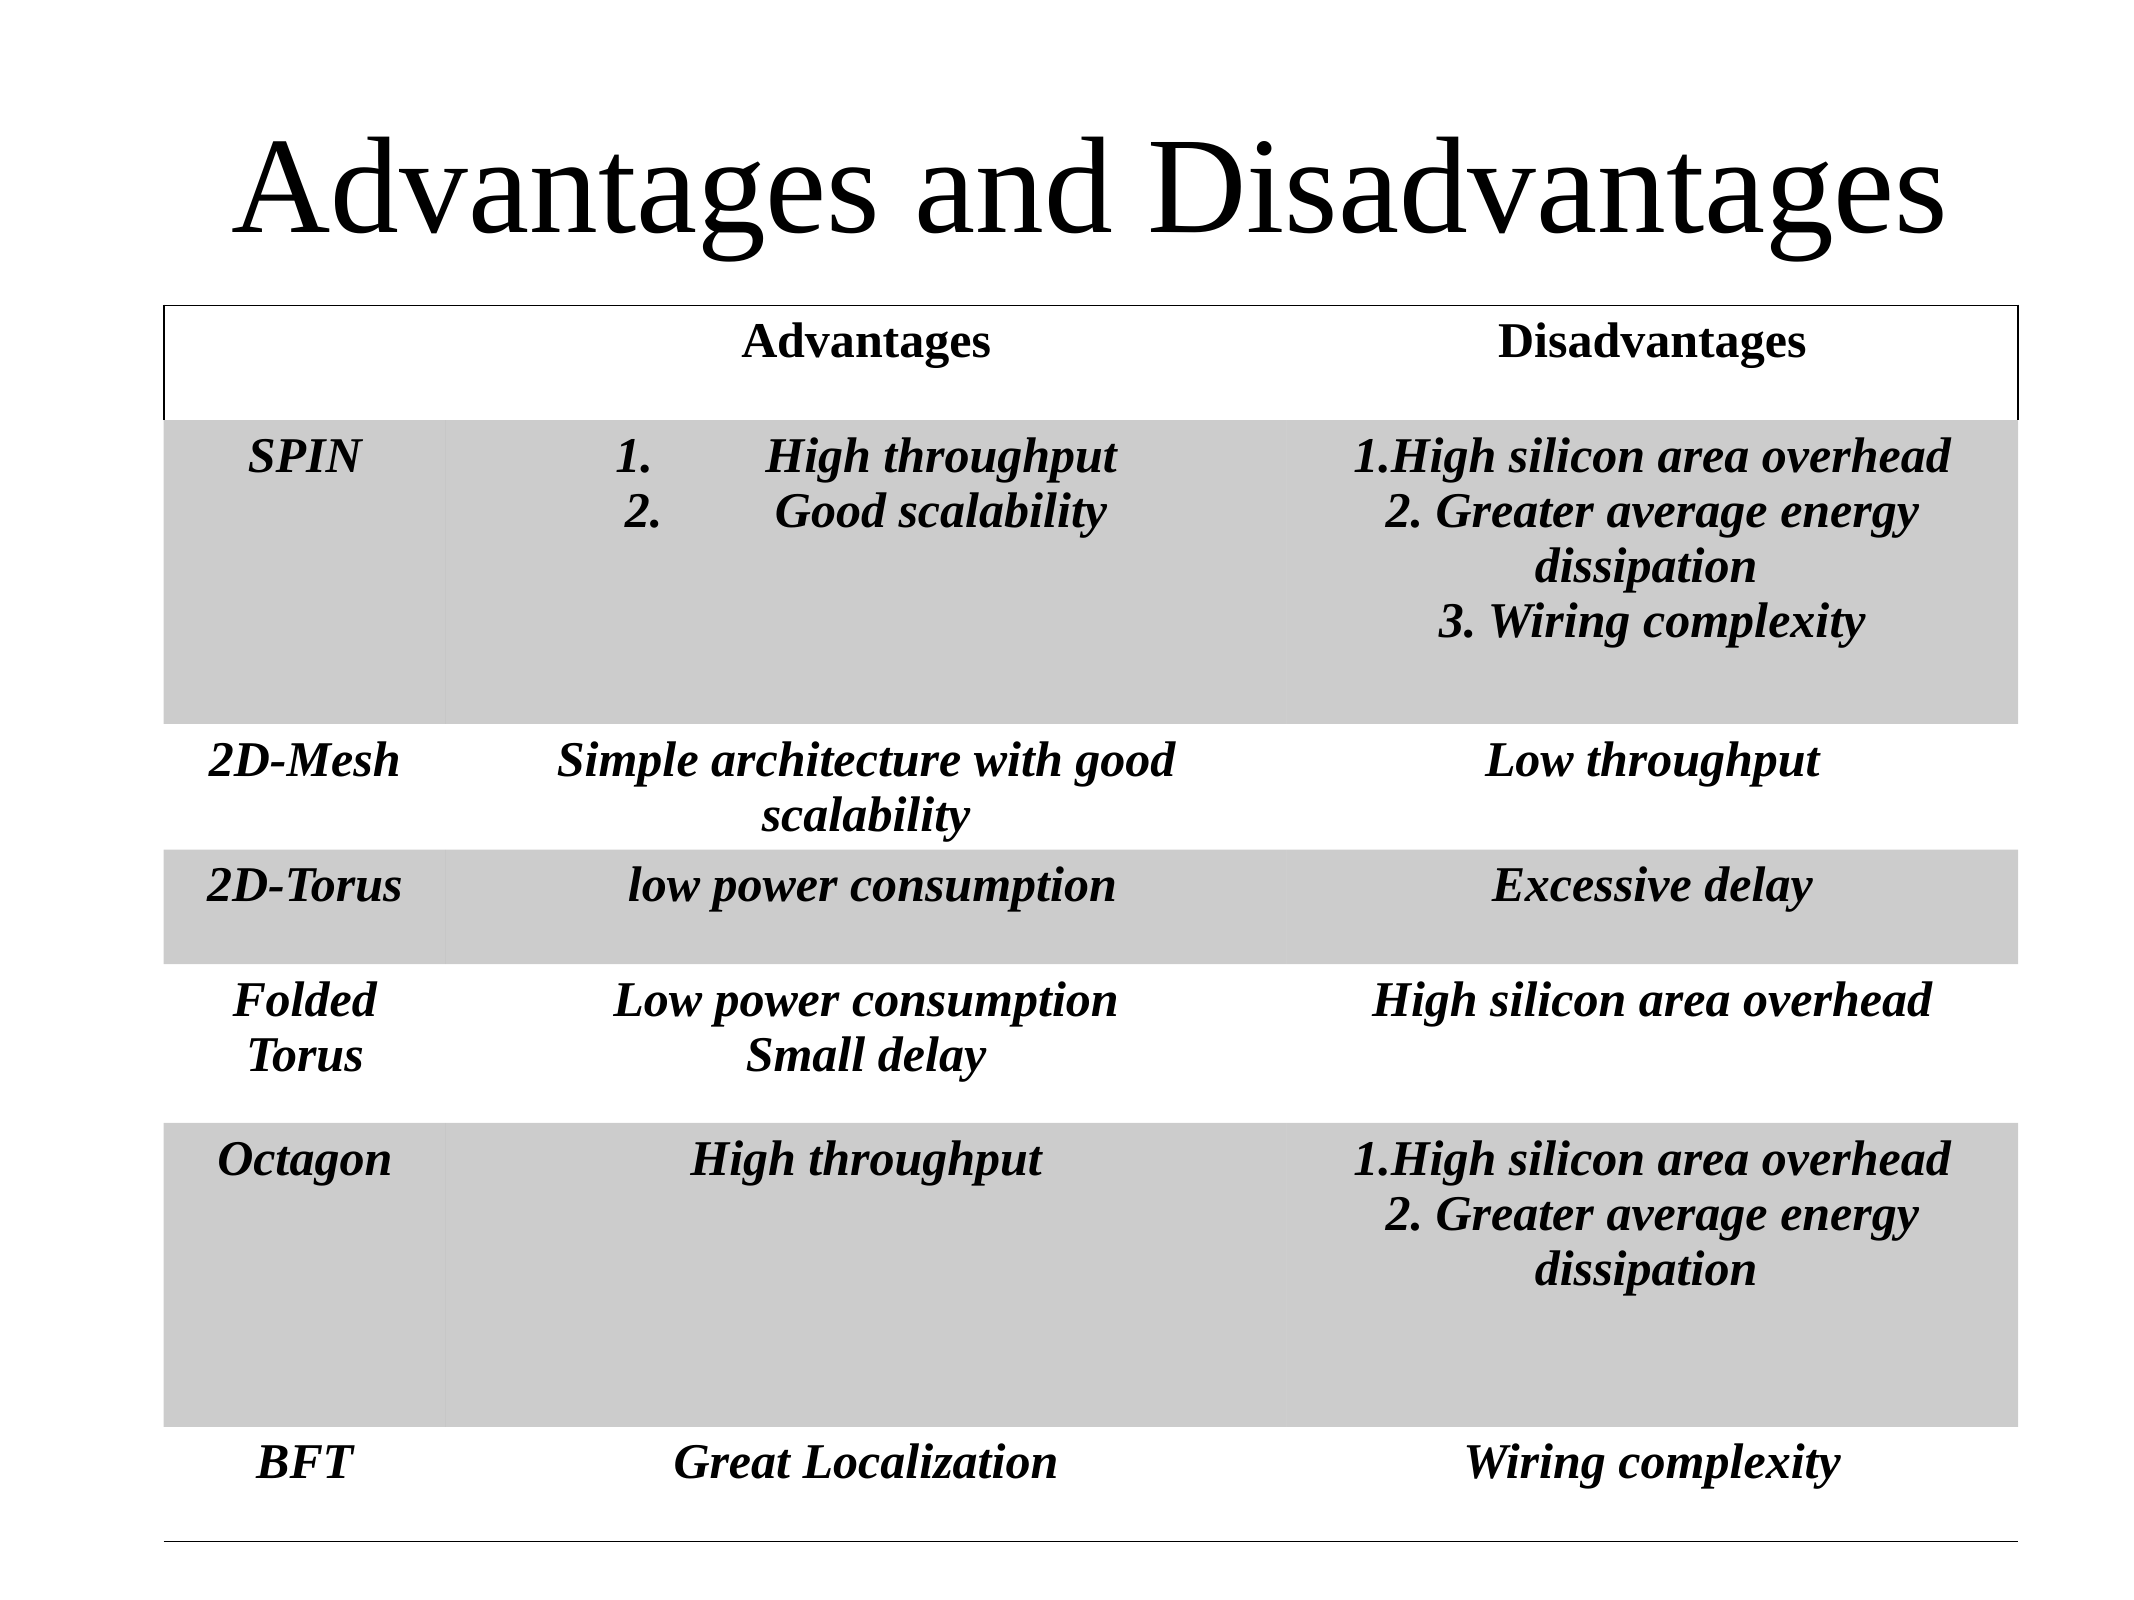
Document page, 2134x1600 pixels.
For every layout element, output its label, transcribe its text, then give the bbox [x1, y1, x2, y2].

table_cell BFT [164, 1427, 446, 1541]
table_cell 1.High silicon area overhead 2. Greater average energy dissipation [1287, 1123, 2018, 1427]
table_cell 1.High silicon area overhead 2. Greater average energy dissipation 3. Wiring complexity [1287, 420, 2018, 724]
table_cell SPIN [164, 420, 446, 724]
table_cell 2D-Mesh [164, 724, 446, 850]
table_cell low power consumption [446, 850, 1287, 964]
table_cell Folded Torus [164, 964, 446, 1123]
table_cell Great Localization [446, 1427, 1287, 1541]
table_cell Low throughput [1287, 724, 2018, 850]
table_cell 2D-Torus [164, 850, 446, 964]
table_cell High throughput [446, 1123, 1287, 1427]
table_cell High silicon area overhead [1287, 964, 2018, 1123]
table_cell Excessive delay [1287, 850, 2018, 964]
table_cell Low power consumption Small delay [446, 964, 1287, 1123]
table_header Advantages [446, 306, 1287, 420]
table_header Disadvantages [1287, 306, 2017, 420]
table_cell Simple architecture with good scalability [446, 724, 1287, 850]
table_cell High throughput Good scalability [446, 420, 1287, 724]
title Advantages and Disadvantages [180, 0, 2002, 305]
table_cell Octagon [164, 1123, 446, 1427]
table_header [165, 306, 446, 420]
table_cell Wiring complexity [1287, 1427, 2018, 1541]
